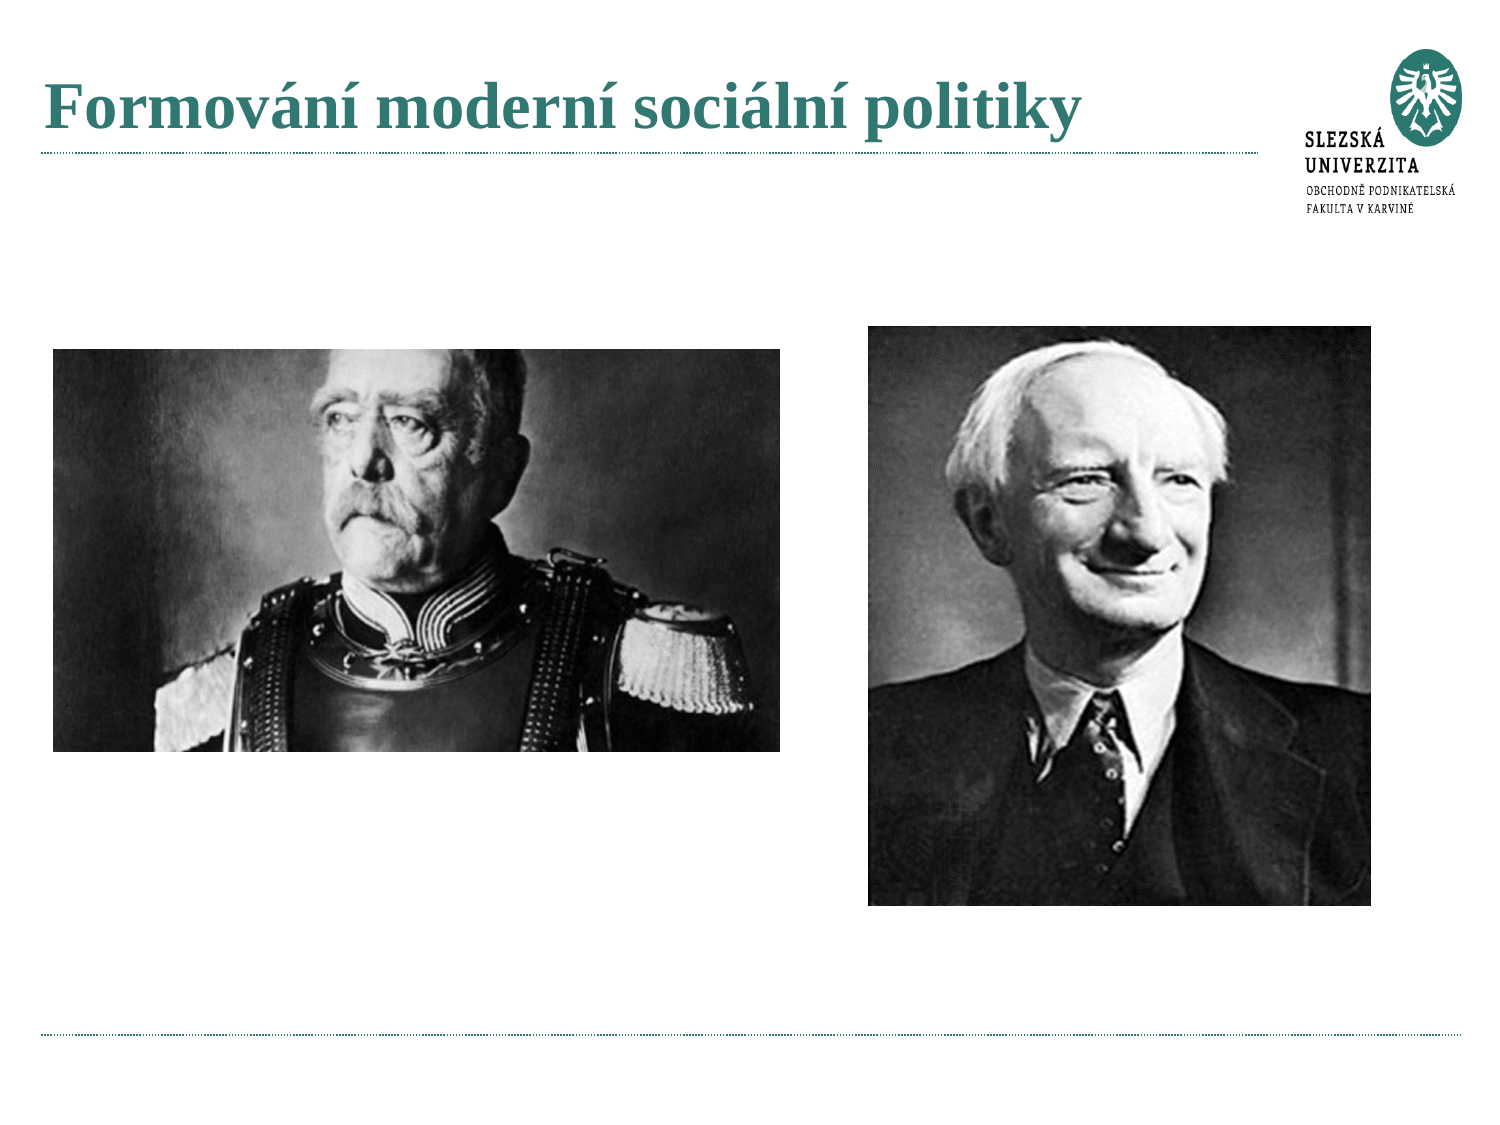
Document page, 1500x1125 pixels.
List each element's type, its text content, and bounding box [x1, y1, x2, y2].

picture [867, 326, 1371, 906]
picture [1305, 49, 1462, 213]
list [52, 349, 780, 753]
title Formování moderní sociální politiky [29, 54, 1282, 161]
